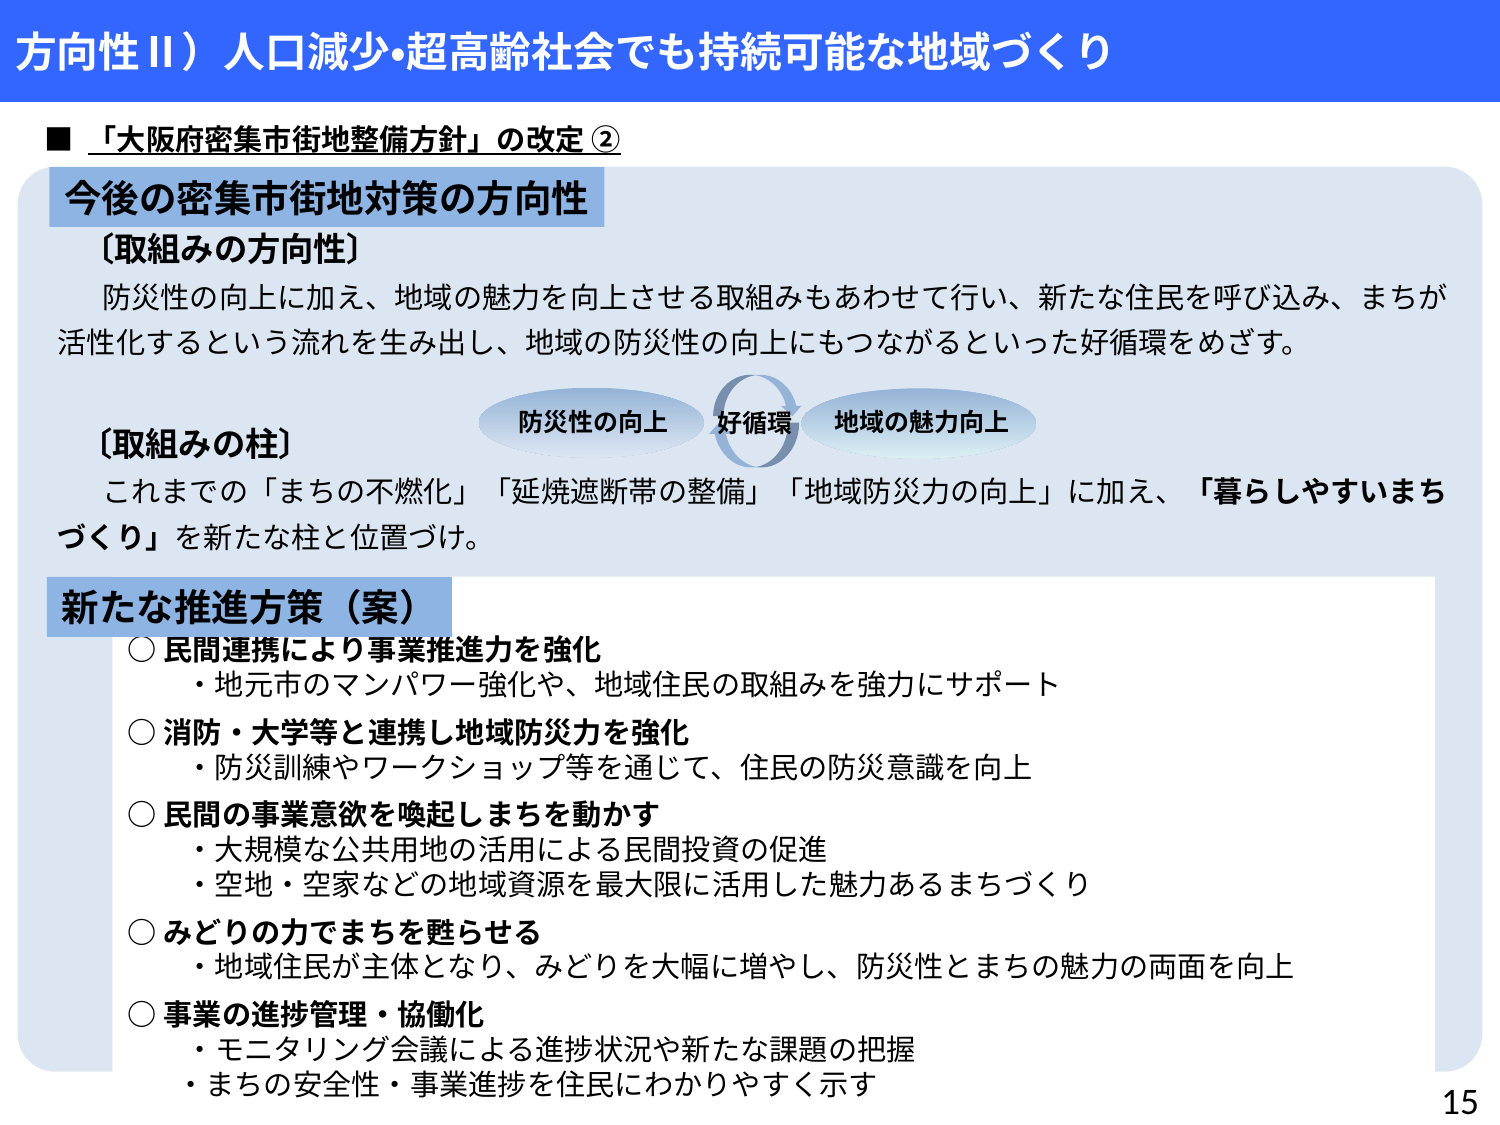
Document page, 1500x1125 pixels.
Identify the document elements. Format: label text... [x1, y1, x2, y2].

text_box [476, 385, 697, 460]
text_box 〔取組みの方向性〕 防災性の向上に加え、地域の魅力を向上させる取組みもあわせて行い、新たな住民を呼び込み、まちが活性化するという流れを生み出し、地域の防災性の向上にもつながるといった好循環をめざす。 〔取組みの柱〕 これまでの「まちの不燃化」「延焼遮断帯の整備」「地域防災力の向上」に加え、「暮らしやすいまちづくり」を新たな柱と位置づけ。 [15, 164, 1485, 1074]
text_box 方向性Ⅱ）人口減少・超高齢社会でも持続可能な地域づくり [0, 0, 1500, 102]
text_box 防災性の向上 [515, 406, 672, 437]
text_box 地域の魅力向上 [830, 406, 1014, 437]
text_box 今後の密集市街地対策の方向性 [49, 167, 605, 227]
text_box ■ 「大阪府密集市街地整備方針」の改定 ② [29, 113, 1069, 164]
text_box 好循環 [696, 407, 814, 438]
text_box [808, 386, 1039, 461]
text_box 新たな推進方策（案） [46, 576, 452, 637]
text_box [711, 372, 804, 407]
text_box [713, 438, 800, 470]
slide_number 14 [1144, 1069, 1495, 1125]
text_box ○民間連携により事業推進力を強化 ・地元市のマンパワー強化や、地域住民の取組みを強力にサポート ○消防・大学等と連携し地域防災力を強化 ・防災訓練やワークショップ等を通じて、住民の防災意識を向上 ○民間の事業意欲を喚起しまちを動かす ・大規模な公共用地の活用による民間投資の促進 ・空地・空家などの地域資源を最大限に活用した魅力あるまちづくり ○みどりの力でまちを甦らせる ・地域住民が主体となり、みどりを大幅に増やし、防災性とまちの魅力の両面を向上 ○事業の進捗管理・協働化 ・モニタリング会議による進捗状況や新たな課題の把握 ・まちの安全性・事業進捗を住民にわかりやすく示す [112, 576, 1436, 1109]
